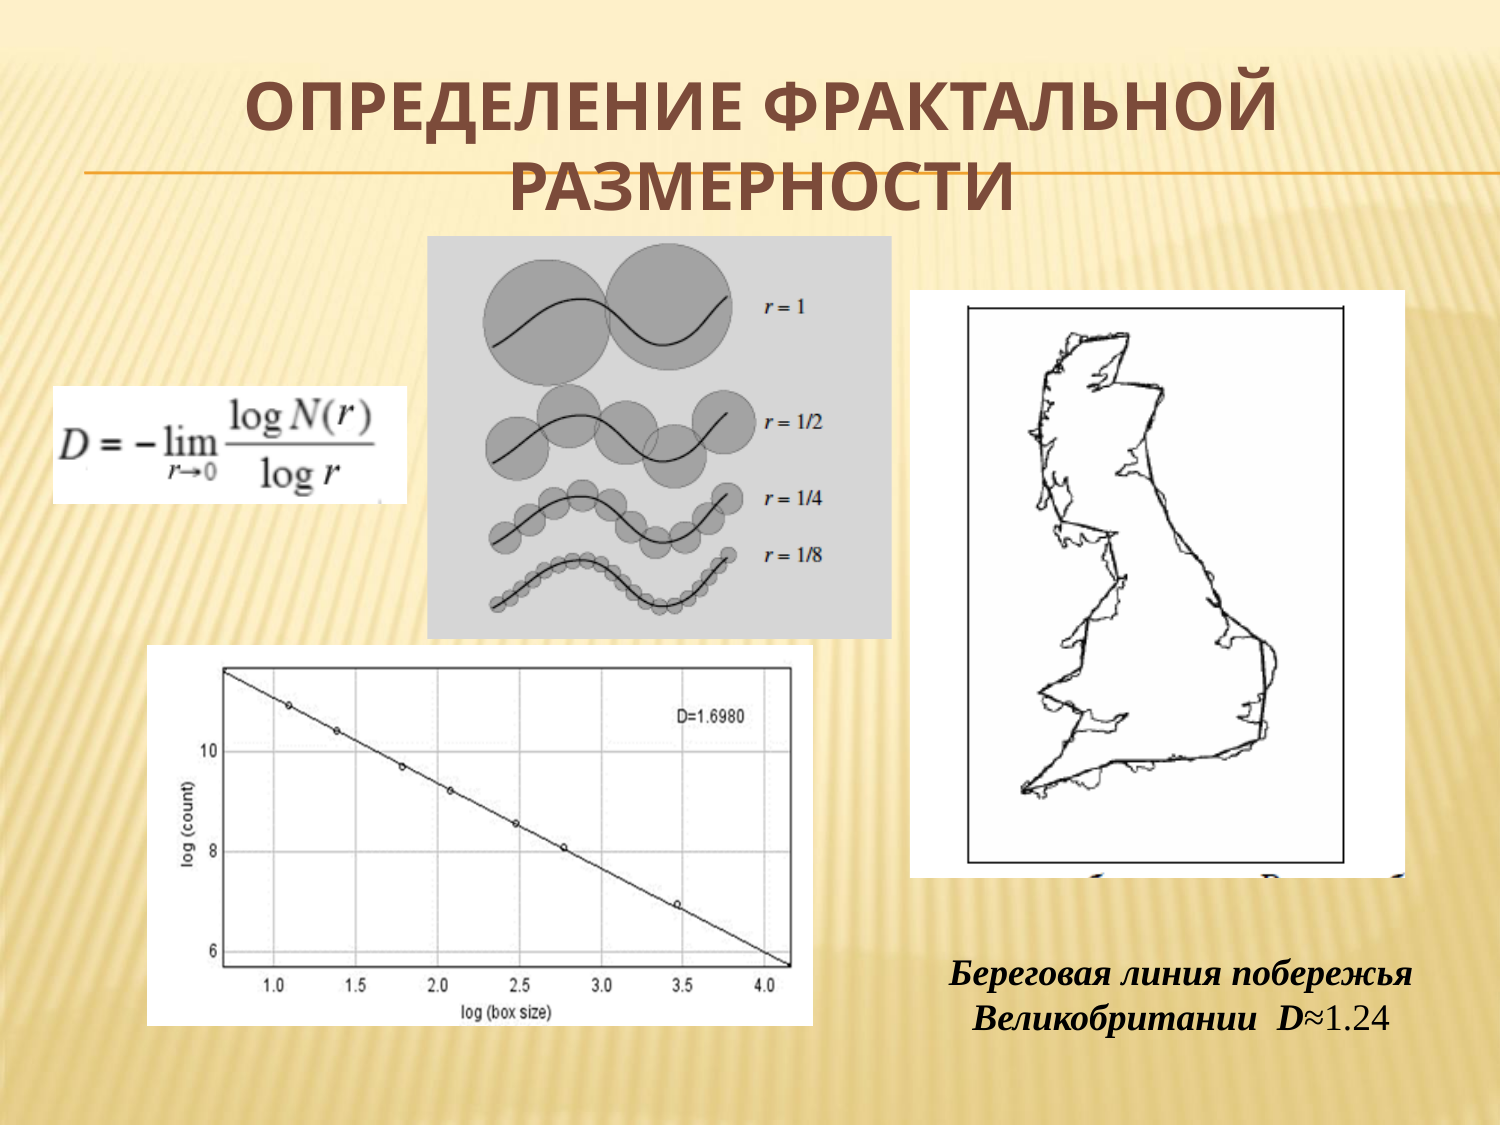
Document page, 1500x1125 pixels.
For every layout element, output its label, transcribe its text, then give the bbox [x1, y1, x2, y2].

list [909, 290, 1406, 878]
picture [0, 0, 1500, 1125]
title ОПРЕДЕЛЕНИЕ ФРАКТАЛЬНОЙ РАЗМЕРНОСТИ [50, 75, 1475, 213]
text_box Береговая линия побережья Великобритании D≈1.24 [891, 940, 1471, 1046]
